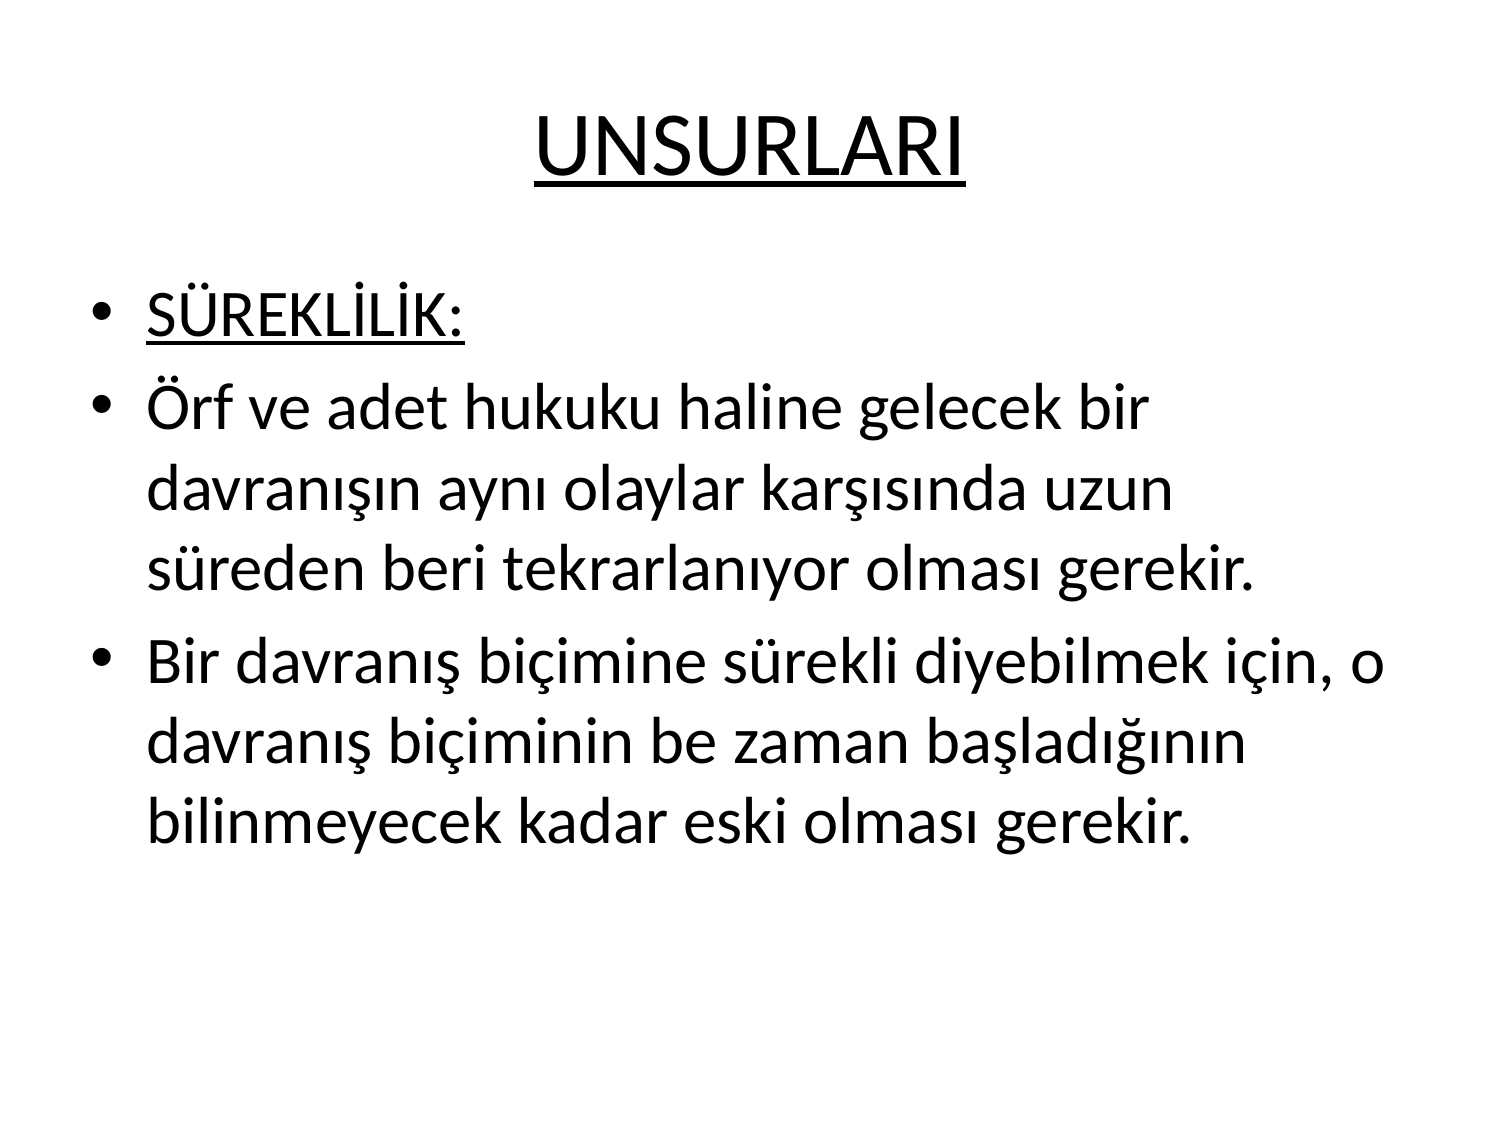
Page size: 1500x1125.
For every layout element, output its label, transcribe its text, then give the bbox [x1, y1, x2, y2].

list SÜREKLİLİK: Örf ve adet hukuku haline gelecek bir davranışın aynı olaylar karşısında uzun süreden beri tekrarlanıyor olması gerekir. Bir davranış biçimine sürekli diyebilmek için, o davranış biçiminin be zaman başladığının bilinmeyecek kadar eski olması gerekir. [75, 262, 1425, 1005]
title UNSURLARI [75, 45, 1425, 233]
